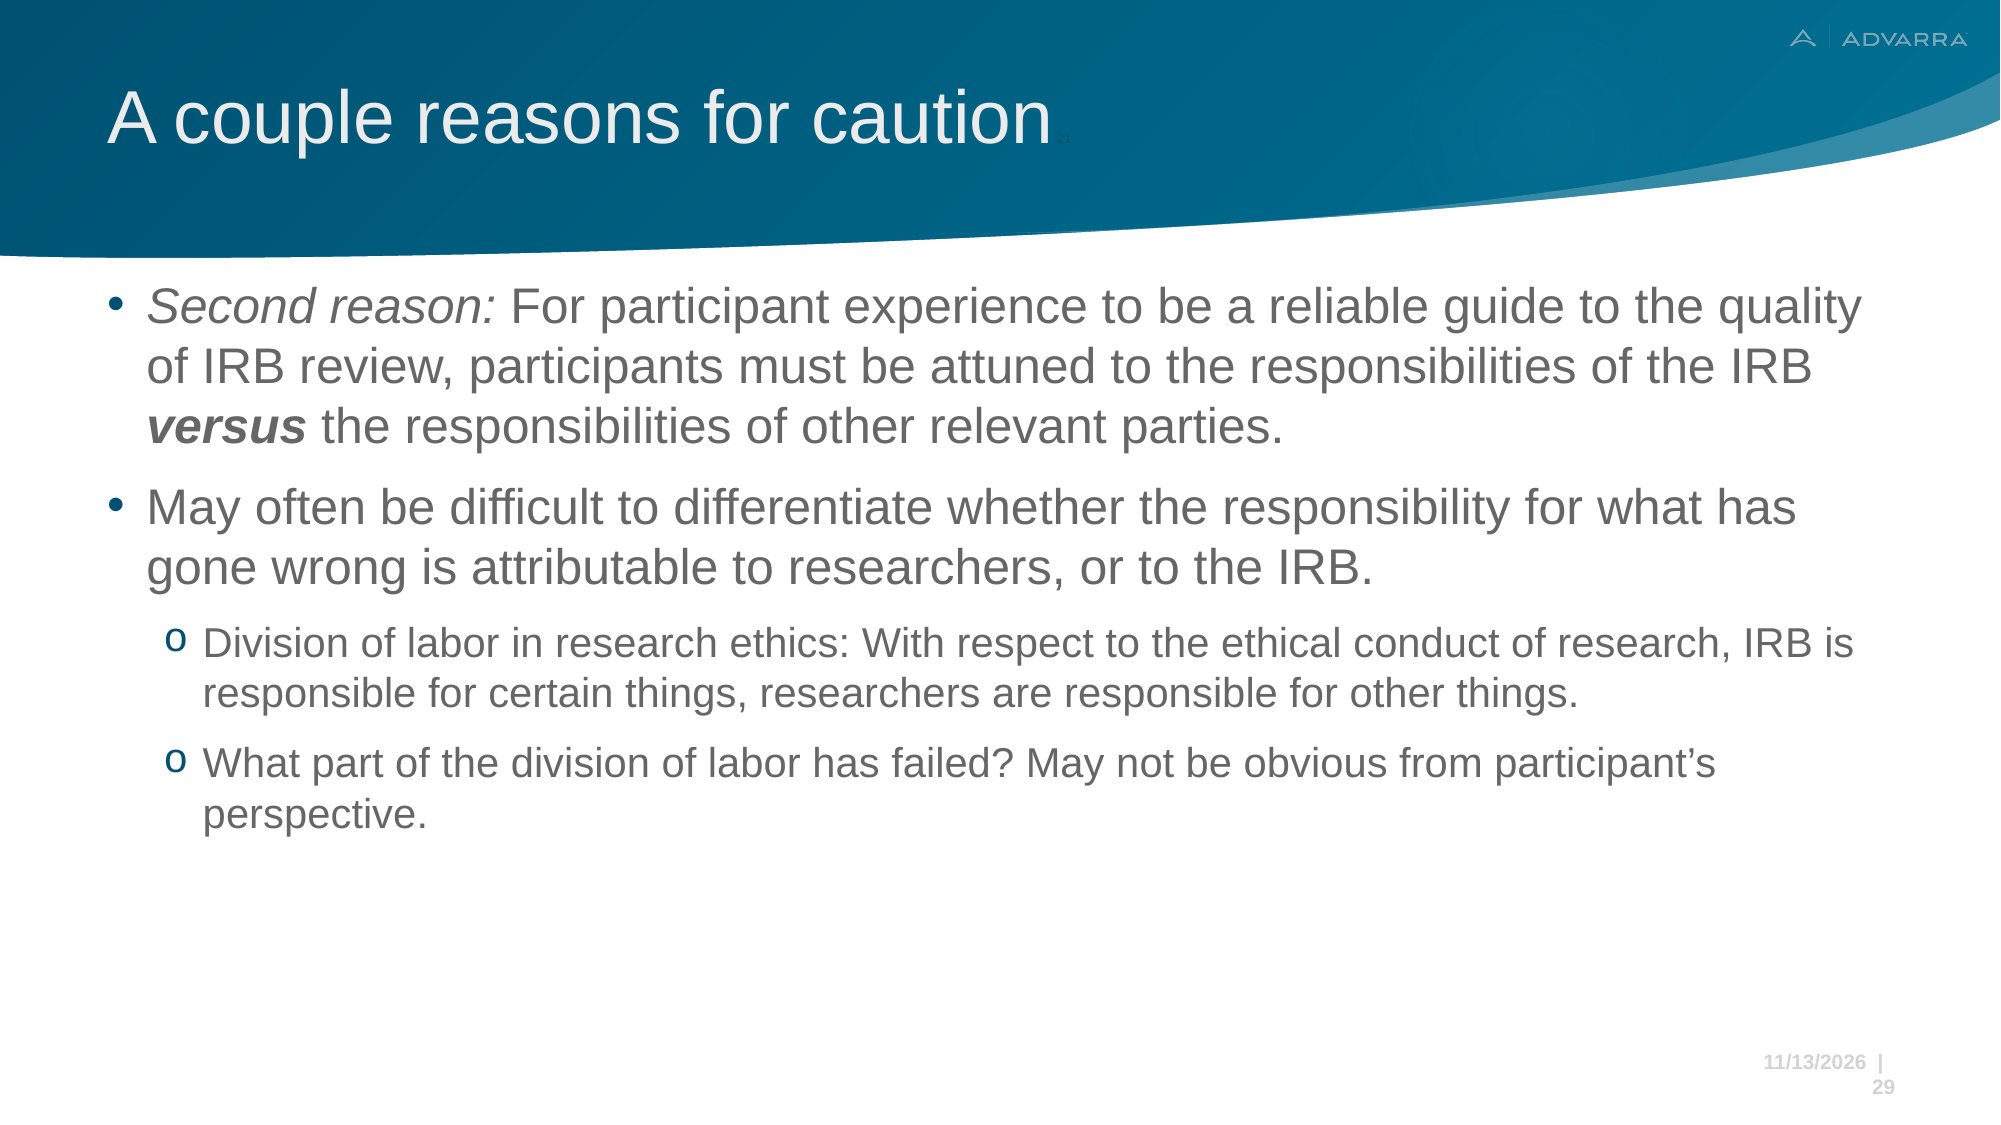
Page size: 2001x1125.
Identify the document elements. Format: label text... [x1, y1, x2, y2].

picture [1864, 33, 1875, 45]
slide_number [1747, 1048, 1911, 1099]
picture [1915, 33, 1927, 45]
picture [1954, 39, 1965, 44]
title A couple reasons for caution 21 [92, 40, 1748, 187]
picture [1844, 38, 1856, 44]
picture [1934, 33, 1946, 45]
list Second reason: For participant experience to be a reliable guide to the quality of IRB review, participants must be attuned to the responsibilities of the IRB versus the responsibilities of other relevant parties. May often be difficult to differentiate whether the responsibility for what has gone wrong is attributable to researchers, or to the IRB. Division of labor in research ethics: With respect to the ethical conduct of research, IRB is responsible for certain things, researchers are responsible for other things. What part of the division of labor has failed? May not be obvious from participant’s perspective. [92, 266, 1904, 1019]
